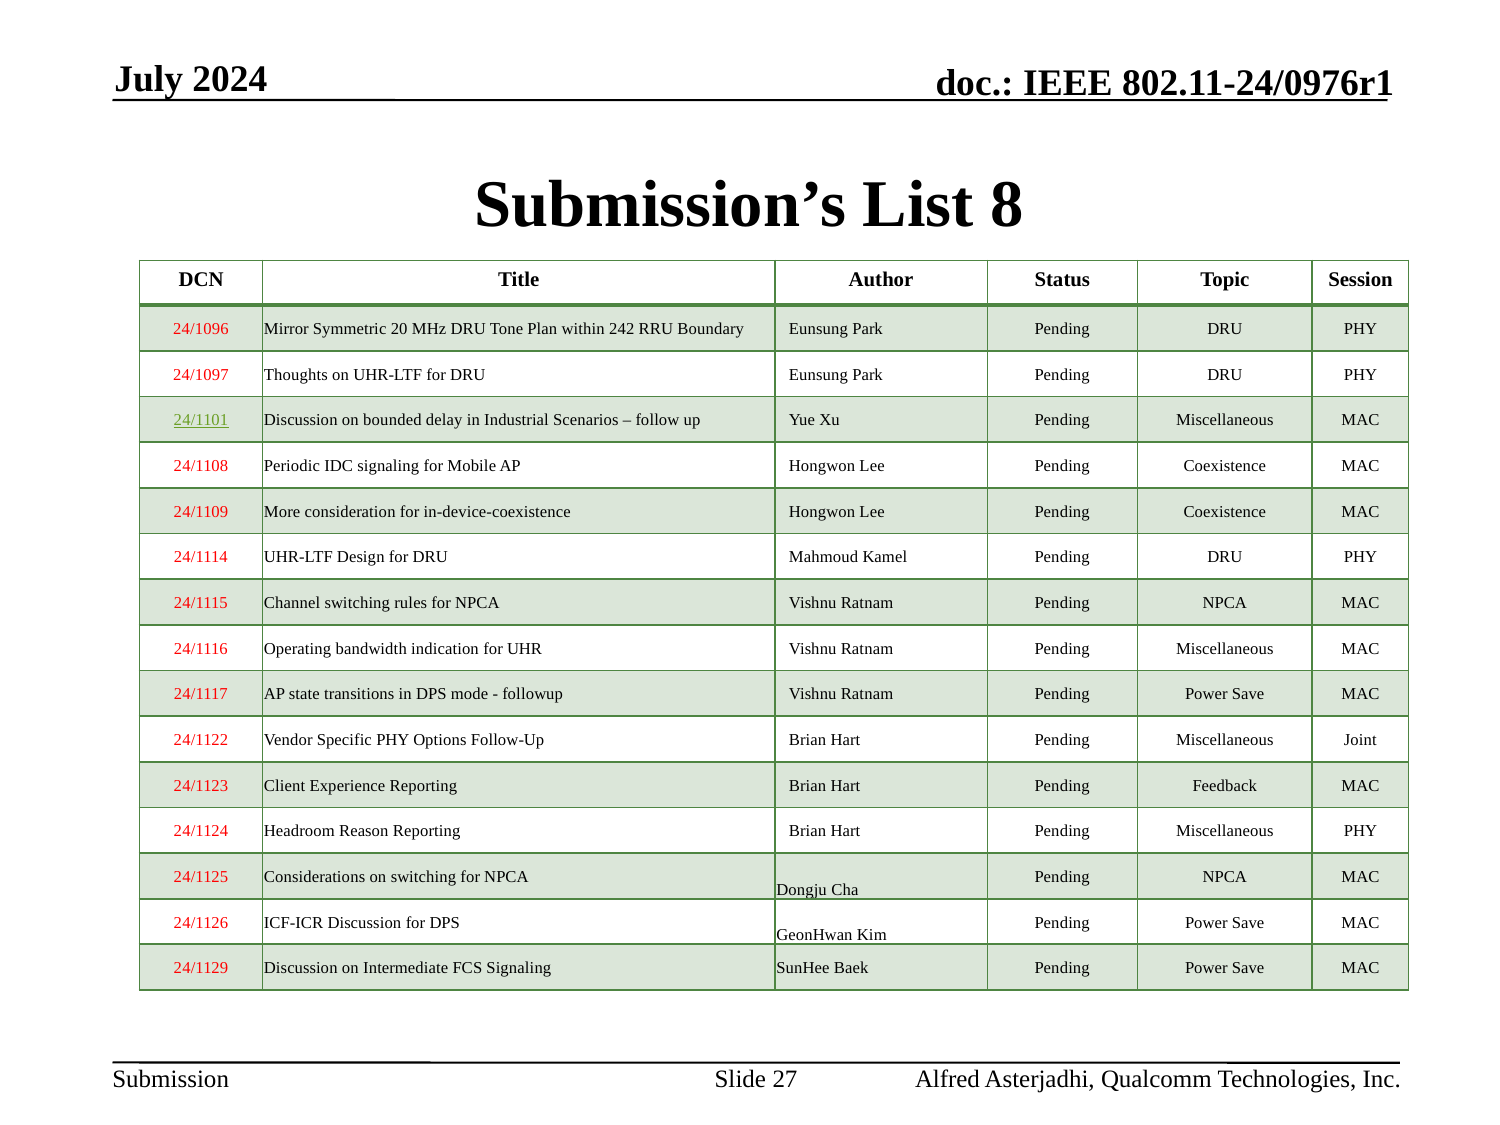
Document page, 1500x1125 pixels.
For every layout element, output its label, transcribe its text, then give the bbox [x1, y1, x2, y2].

table_cell Considerations on switching for NPCA [263, 854, 774, 898]
table_cell Vishnu Ratnam [776, 580, 987, 624]
table_cell 24/1126 [140, 900, 262, 943]
table_cell 24/1125 [140, 854, 262, 898]
table_cell 24/1097 [140, 352, 262, 396]
table_cell 24/1123 [140, 763, 262, 807]
table_cell MAC [1313, 945, 1408, 989]
table_cell Pending [988, 945, 1137, 989]
table_cell Vishnu Ratnam [776, 671, 987, 715]
table_cell Power Save [1138, 671, 1311, 715]
table_cell MAC [1313, 397, 1408, 441]
table_cell 24/1096 [140, 307, 262, 350]
table_cell Brian Hart [776, 717, 987, 761]
table_cell Pending [988, 443, 1137, 487]
table_cell Coexistence [1138, 443, 1311, 487]
table_cell More consideration for in-device-coexistence [263, 489, 774, 533]
table_cell Pending [988, 671, 1137, 715]
table_cell Pending [988, 534, 1137, 578]
table_cell AP state transitions in DPS mode - followup [263, 671, 774, 715]
table_cell Channel switching rules for NPCA [263, 580, 774, 624]
table_cell 24/1101 [140, 397, 262, 441]
table_cell MAC [1313, 626, 1408, 670]
table_cell Pending [988, 900, 1137, 943]
table_cell Client Experience Reporting [263, 763, 774, 807]
table_cell Vendor Specific PHY Options Follow-Up [263, 717, 774, 761]
table_cell Power Save [1138, 945, 1311, 989]
table_cell Vishnu Ratnam [776, 626, 987, 670]
table_cell 24/1114 [140, 534, 262, 578]
table_cell MAC [1313, 489, 1408, 533]
table_cell PHY [1313, 534, 1408, 578]
table_cell Yue Xu [776, 397, 987, 441]
table_cell DRU [1138, 307, 1311, 350]
table_cell Hongwon Lee [776, 489, 987, 533]
table_header Topic [1138, 261, 1311, 303]
table_cell NPCA [1138, 580, 1311, 624]
table_cell Joint [1313, 717, 1408, 761]
table_cell Headroom Reason Reporting [263, 808, 774, 852]
table_cell DRU [1138, 534, 1311, 578]
table_cell Pending [988, 808, 1137, 852]
table_cell SunHee Baek [776, 945, 987, 989]
table_cell Eunsung Park [776, 352, 987, 396]
table_cell Pending [988, 397, 1137, 441]
table_cell Feedback [1138, 763, 1311, 807]
table_cell Eunsung Park [776, 307, 987, 350]
table_cell Pending [988, 763, 1137, 807]
table_cell Power Save [1138, 900, 1311, 943]
table_cell Pending [988, 580, 1137, 624]
table_cell 24/1124 [140, 808, 262, 852]
table_cell PHY [1313, 307, 1408, 350]
table_cell ICF-ICR Discussion for DPS [263, 900, 774, 943]
table_header Session [1313, 261, 1408, 303]
table_header Author [776, 261, 987, 303]
table_cell Mirror Symmetric 20 MHz DRU Tone Plan within 242 RRU Boundary [263, 307, 774, 350]
table_cell 24/1122 [140, 717, 262, 761]
table_cell Thoughts on UHR-LTF for DRU [263, 352, 774, 396]
table_cell 24/1117 [140, 671, 262, 715]
table_cell Miscellaneous [1138, 626, 1311, 670]
table_cell Coexistence [1138, 489, 1311, 533]
table_cell 24/1109 [140, 489, 262, 533]
table_cell UHR-LTF Design for DRU [263, 534, 774, 578]
table_cell MAC [1313, 763, 1408, 807]
slide_number Slide 27 [712, 1061, 800, 1123]
table_cell GeonHwan Kim [776, 900, 987, 943]
table_cell PHY [1313, 808, 1408, 852]
table_cell Periodic IDC signaling for Mobile AP [263, 443, 774, 487]
table_cell Pending [988, 626, 1137, 670]
table_cell Discussion on Intermediate FCS Signaling [263, 945, 774, 989]
table_cell Discussion on bounded delay in Industrial Scenarios – follow up [263, 397, 774, 441]
table_cell Pending [988, 307, 1137, 350]
table_cell Brian Hart [776, 763, 987, 807]
table_header Title [263, 261, 774, 303]
table_cell Miscellaneous [1138, 717, 1311, 761]
table_cell MAC [1313, 900, 1408, 943]
table_cell Dongju Cha [776, 854, 987, 898]
table_cell Pending [988, 717, 1137, 761]
table_cell MAC [1313, 854, 1408, 898]
table_cell Hongwon Lee [776, 443, 987, 487]
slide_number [114, 54, 423, 100]
table_cell Miscellaneous [1138, 397, 1311, 441]
table_cell Operating bandwidth indication for UHR [263, 626, 774, 670]
table_cell MAC [1313, 443, 1408, 487]
table_cell NPCA [1138, 854, 1311, 898]
table_cell PHY [1313, 352, 1408, 396]
table_cell Pending [988, 854, 1137, 898]
title Submission’s List 8 [112, 112, 1388, 288]
table_cell Brian Hart [776, 808, 987, 852]
table_cell Pending [988, 489, 1137, 533]
table_cell Miscellaneous [1138, 808, 1311, 852]
table_cell MAC [1313, 671, 1408, 715]
table_header Status [988, 261, 1137, 303]
table_cell Pending [988, 352, 1137, 396]
table_cell Mahmoud Kamel [776, 534, 987, 578]
table_cell 24/1116 [140, 626, 262, 670]
footer Alfred Asterjadhi, Qualcomm Technologies, Inc. [878, 1061, 1402, 1093]
table_cell 24/1108 [140, 443, 262, 487]
table_cell 24/1115 [140, 580, 262, 624]
table_cell MAC [1313, 580, 1408, 624]
table_cell DRU [1138, 352, 1311, 396]
table_cell 24/1129 [140, 945, 262, 989]
table_header DCN [140, 261, 262, 303]
